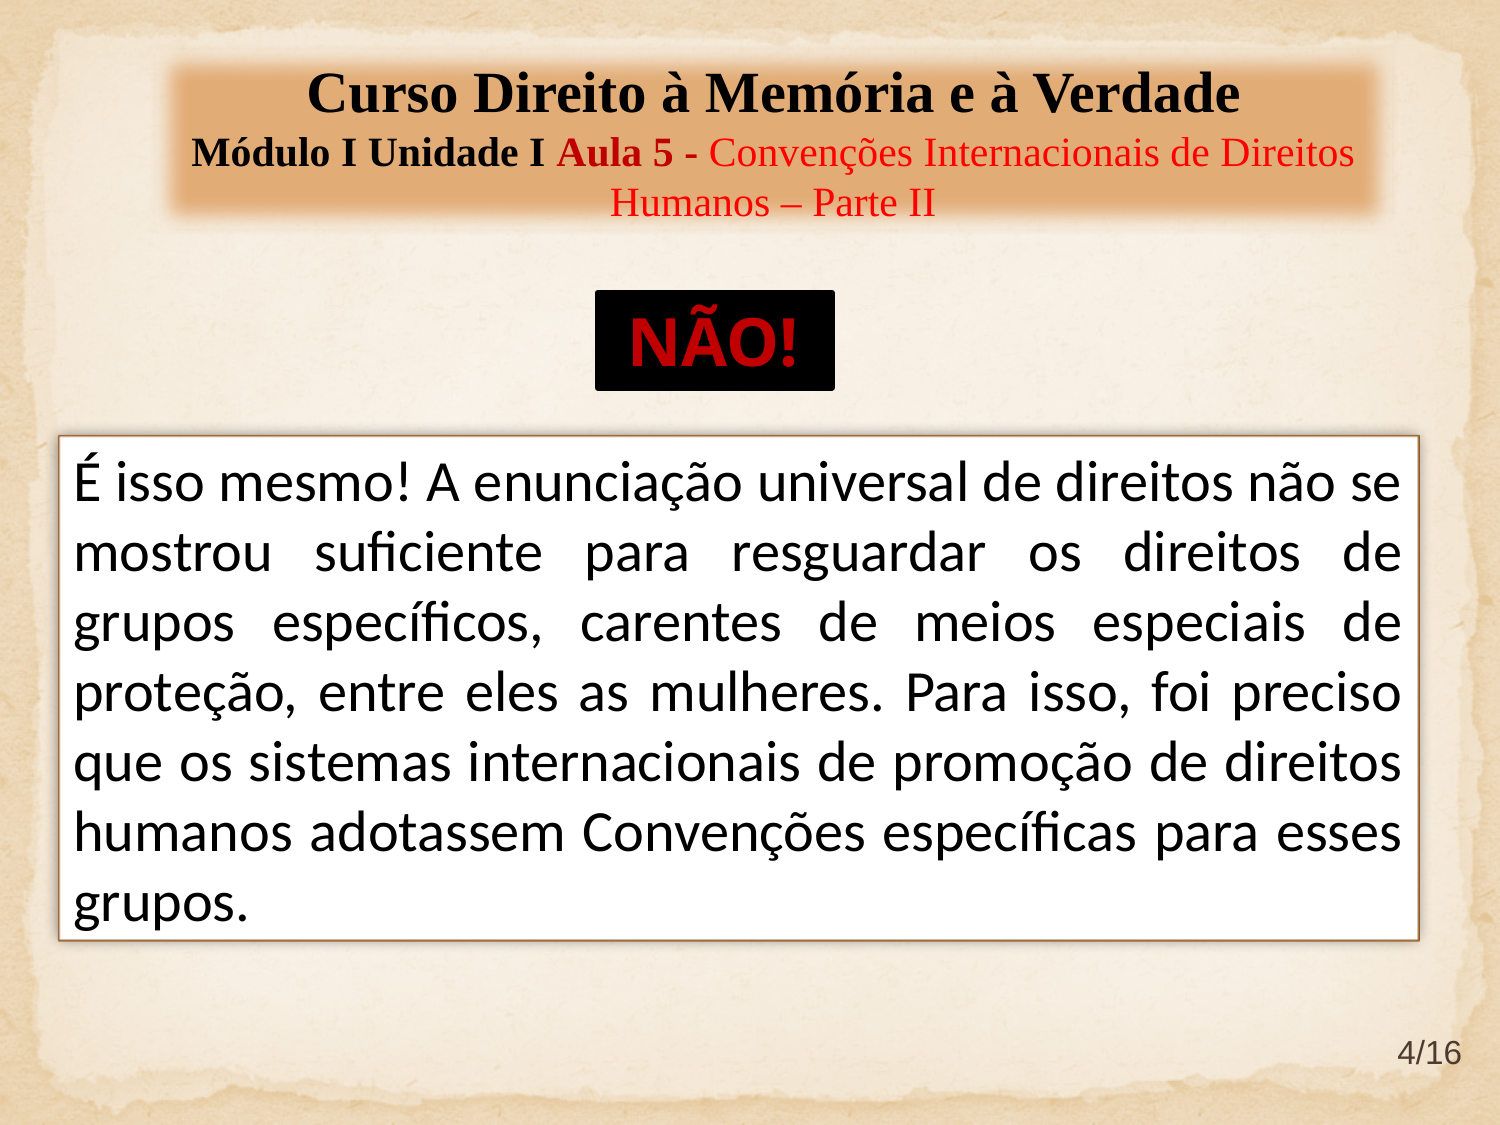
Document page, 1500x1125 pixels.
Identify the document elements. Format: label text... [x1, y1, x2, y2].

text_box É isso mesmo! A enunciação universal de direitos não se mostrou suficiente para resguardar os direitos de grupos específicos, carentes de meios especiais de proteção, entre eles as mulheres. Para isso, foi preciso que os sistemas internacionais de promoção de direitos humanos adotassem Convenções específicas para esses grupos. [59, 436, 1417, 940]
text_box Curso Direito à Memória e à Verdade Módulo I Unidade I Aula 5 - Convenções Internacionais de Direitos Humanos – Parte II [185, 79, 1364, 201]
slide_number 4/16 [1379, 1014, 1480, 1089]
text_box NÃO! [595, 290, 835, 391]
